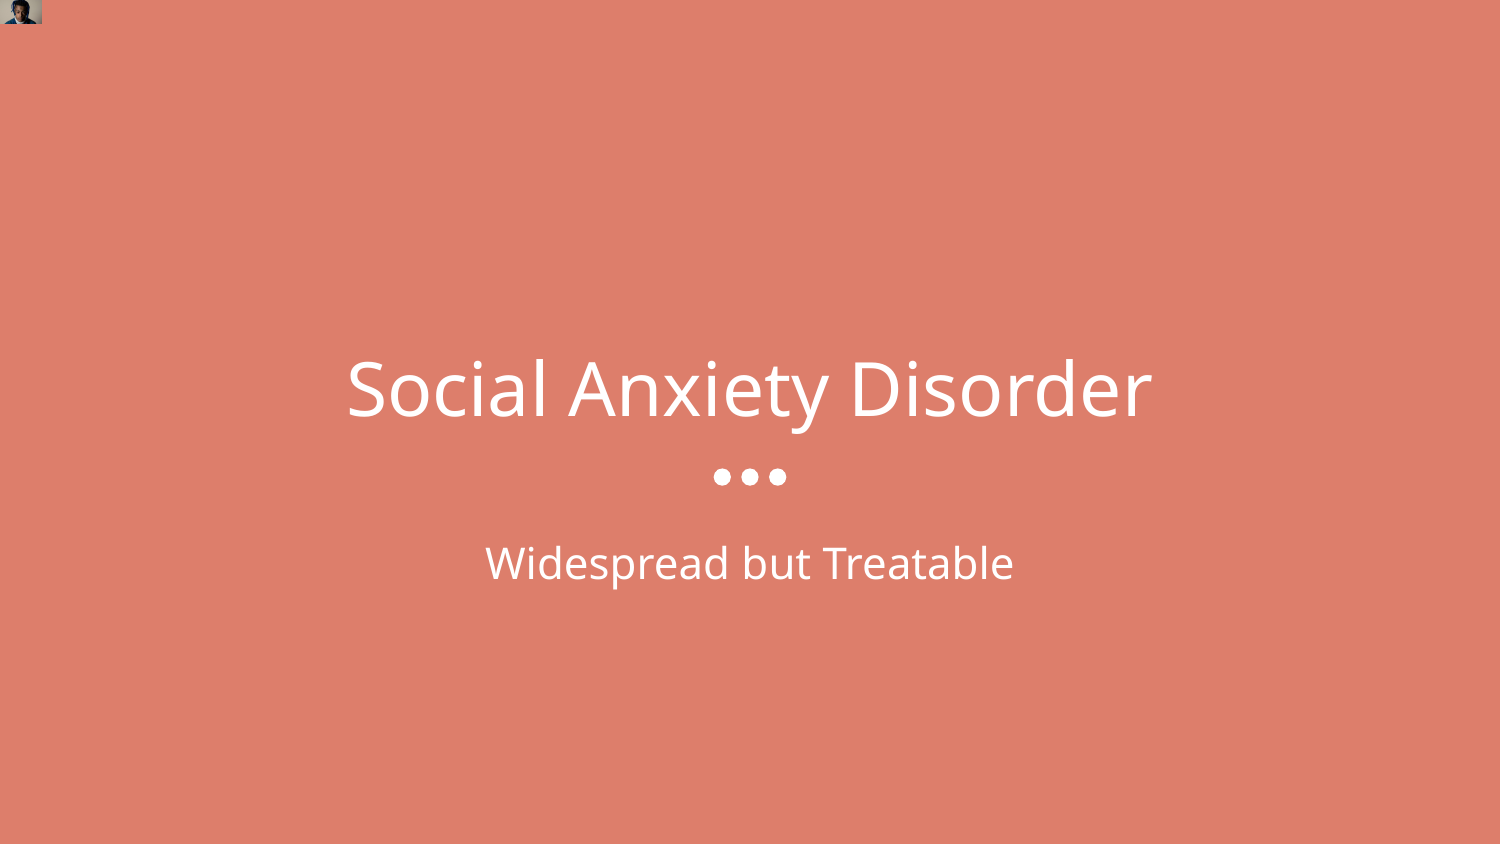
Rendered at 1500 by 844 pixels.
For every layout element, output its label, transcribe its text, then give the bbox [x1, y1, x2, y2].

picture [0, 0, 42, 24]
title Social Anxiety Disorder [110, 162, 1390, 447]
subtitle Widespread but Treatable [110, 520, 1390, 651]
